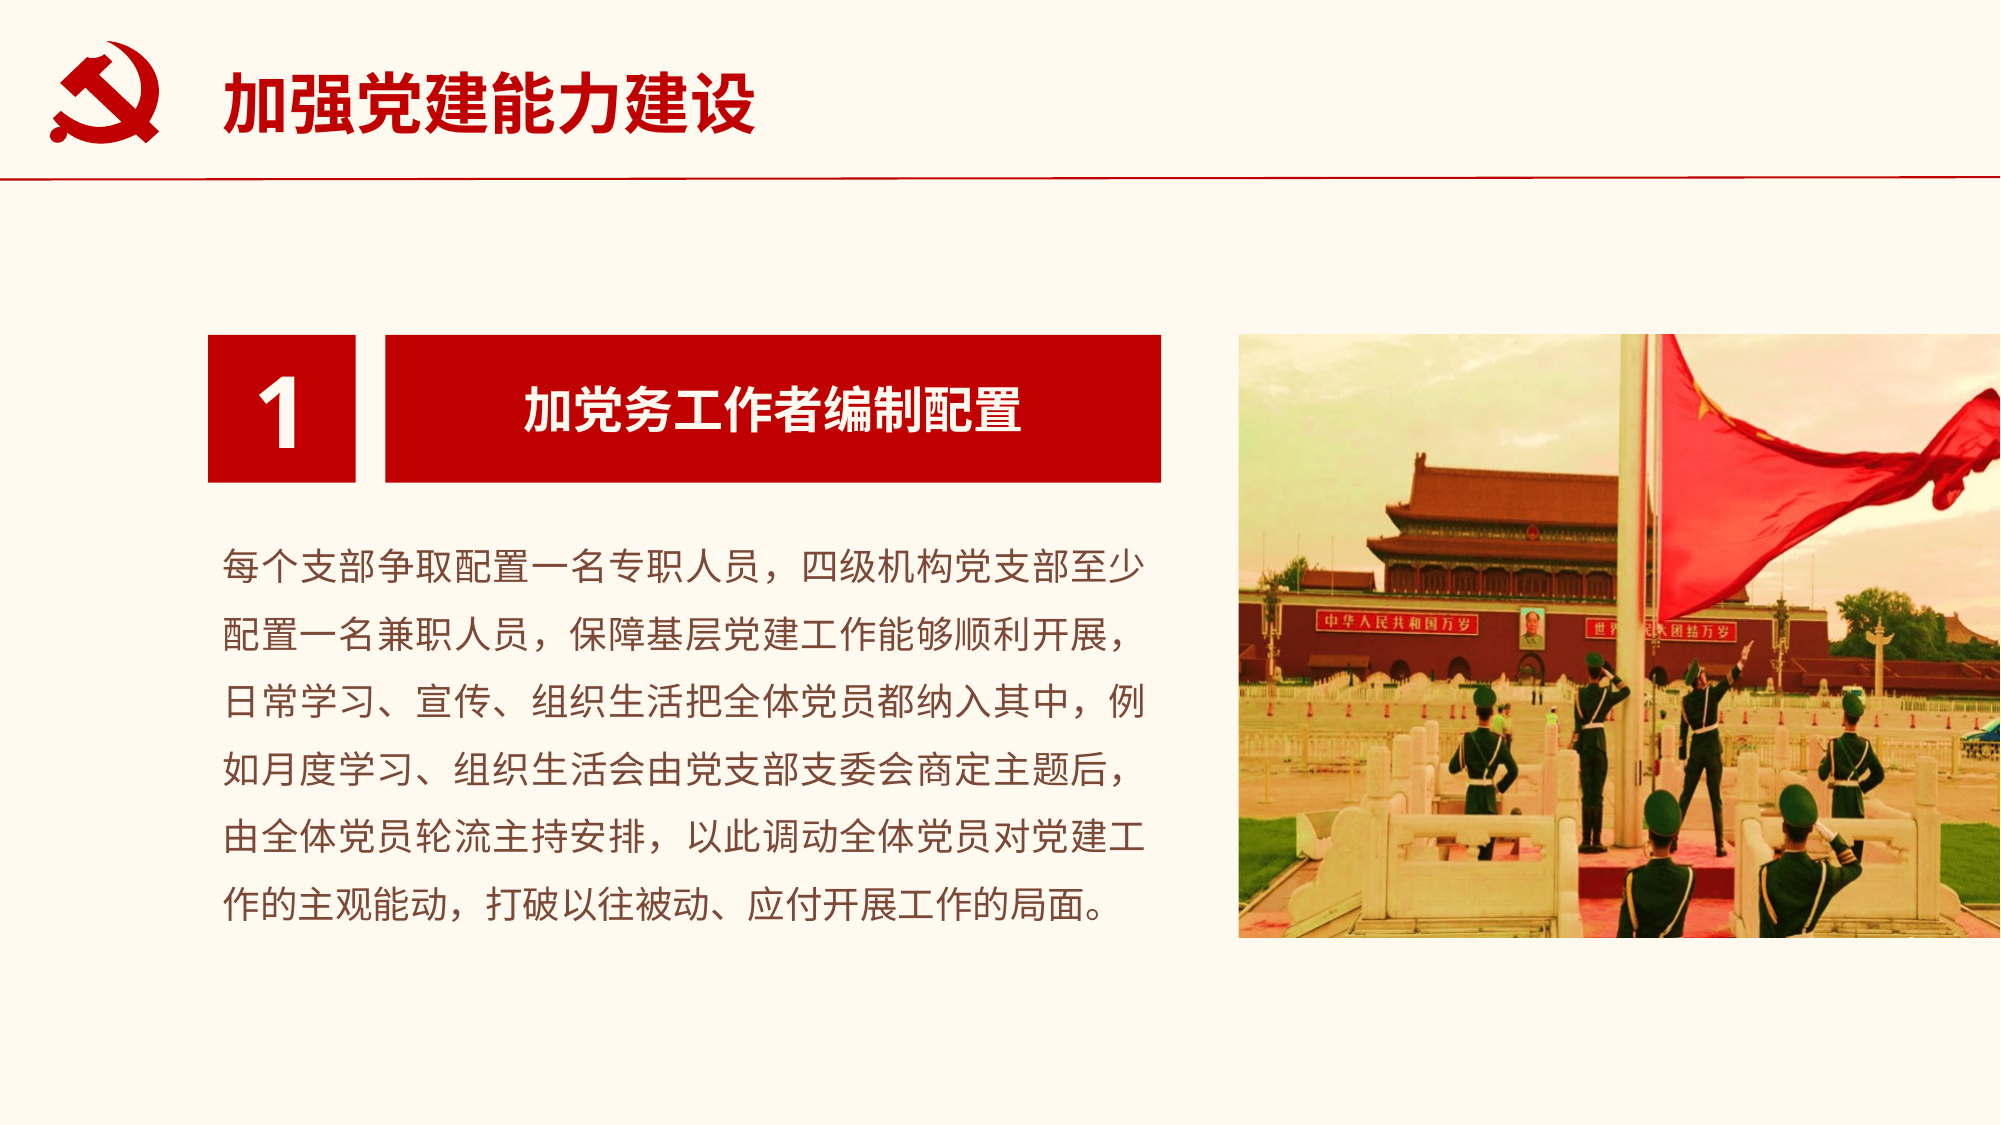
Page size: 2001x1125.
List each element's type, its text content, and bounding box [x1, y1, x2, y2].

text_box 加强党建能力建设 [208, 54, 772, 149]
text_box [1238, 334, 2000, 939]
text_box 每个支部争取配置一名专职人员，四级机构党支部至少配置一名兼职人员，保障基层党建工作能够顺利开展，日常学习、宣传、组织生活把全体党员都纳入其中，例如月度学习、组织生活会由党支部支委会商定主题后，由全体党员轮流主持安排，以此调动全体党员对党建工作的主观能动，打破以往被动、应付开展工作的局面。 [208, 513, 1162, 934]
text_box 加党务工作者编制配置 [384, 334, 1162, 484]
text_box 1 [207, 334, 357, 484]
